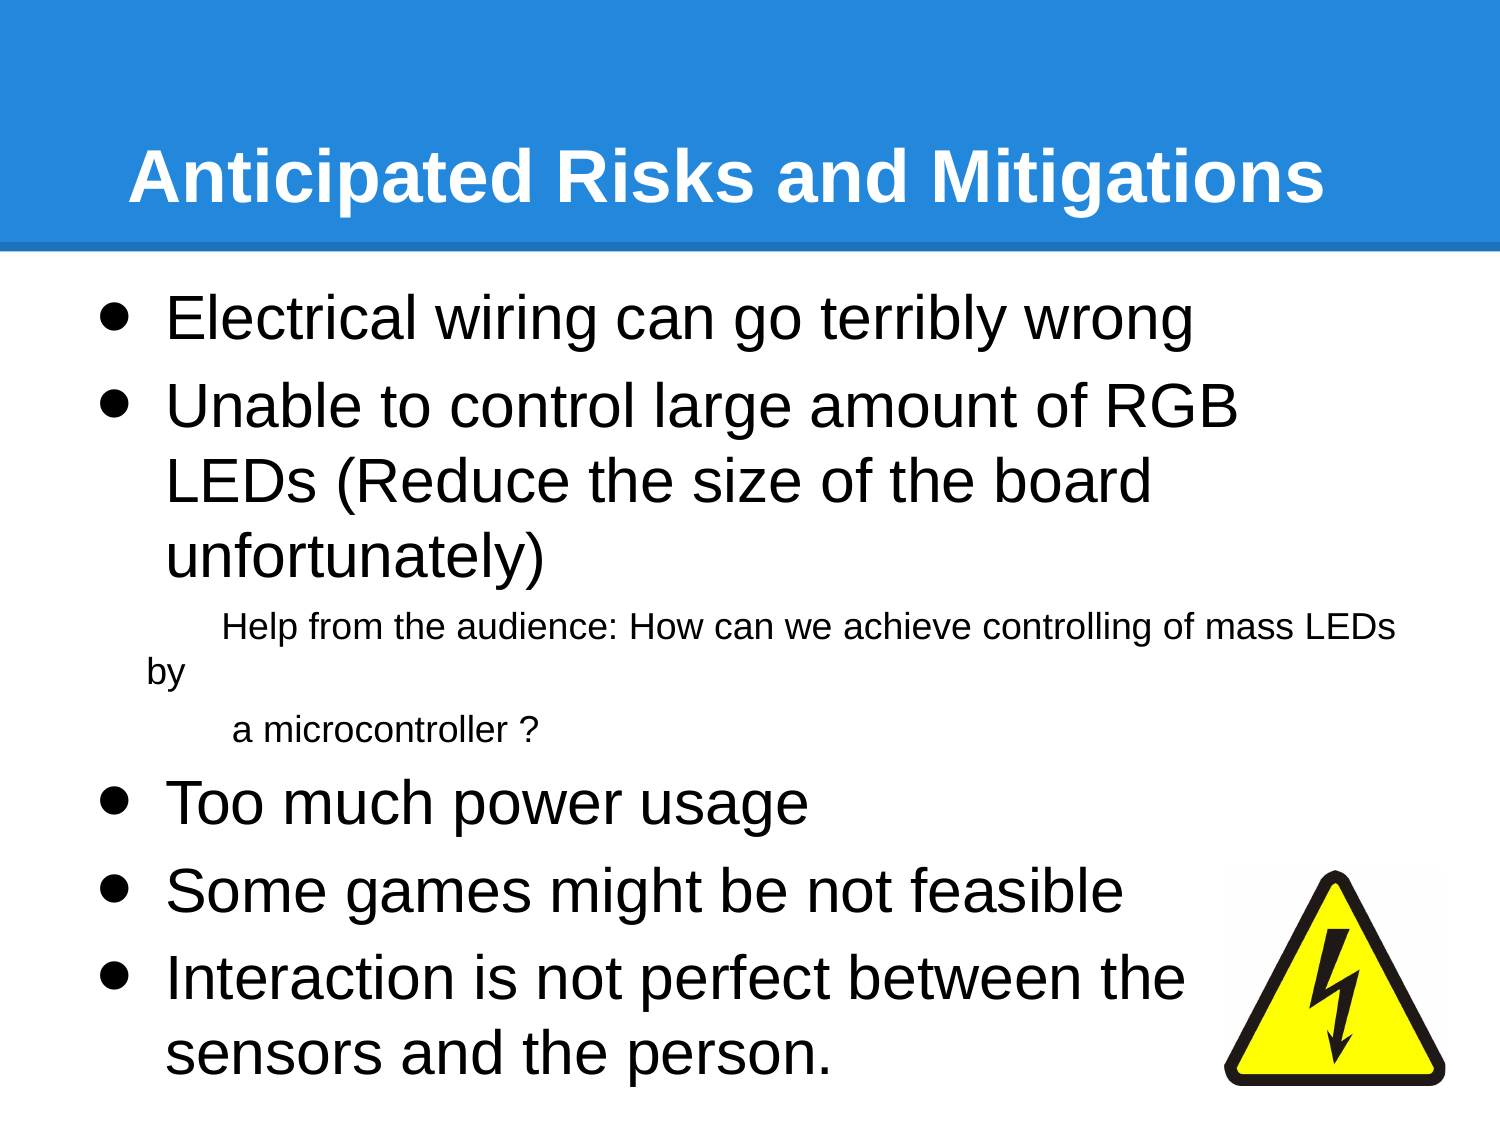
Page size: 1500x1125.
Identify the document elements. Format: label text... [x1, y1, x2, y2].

text_box [1224, 870, 1446, 1086]
list Electrical wiring can go terribly wrong Unable to control large amount of RGB LEDs (Reduce the size of the board unfortunately) Help from the audience: How can we achieve controlling of mass LEDs by a microcontroller ? Too much power usage Some games might be not feasible Interaction is not perfect between the sensors and the person. [75, 262, 1425, 1078]
title Anticipated Risks and Mitigations [75, 45, 1425, 233]
